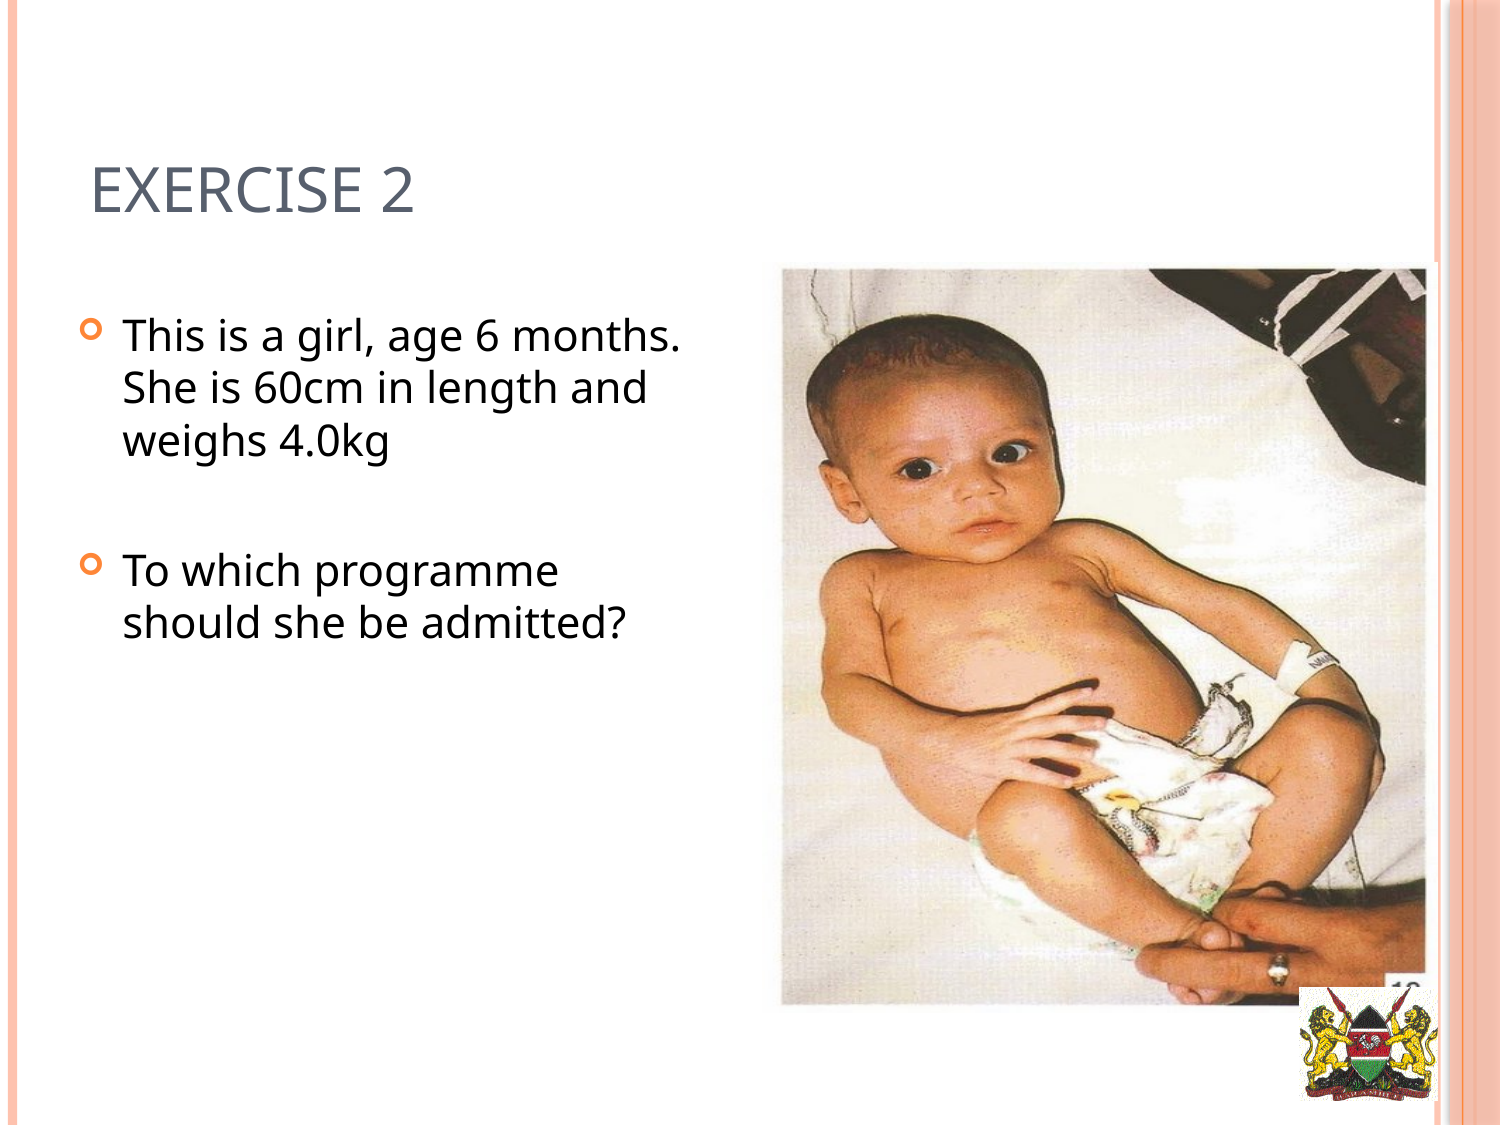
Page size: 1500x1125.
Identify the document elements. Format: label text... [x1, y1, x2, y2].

picture [761, 261, 1438, 1013]
title Exercise 2 [75, 45, 1425, 233]
list This is a girl, age 6 months. She is 60cm in length and weighs 4.0kg To which programme should she be admitted? [62, 249, 726, 993]
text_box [1299, 986, 1438, 1101]
